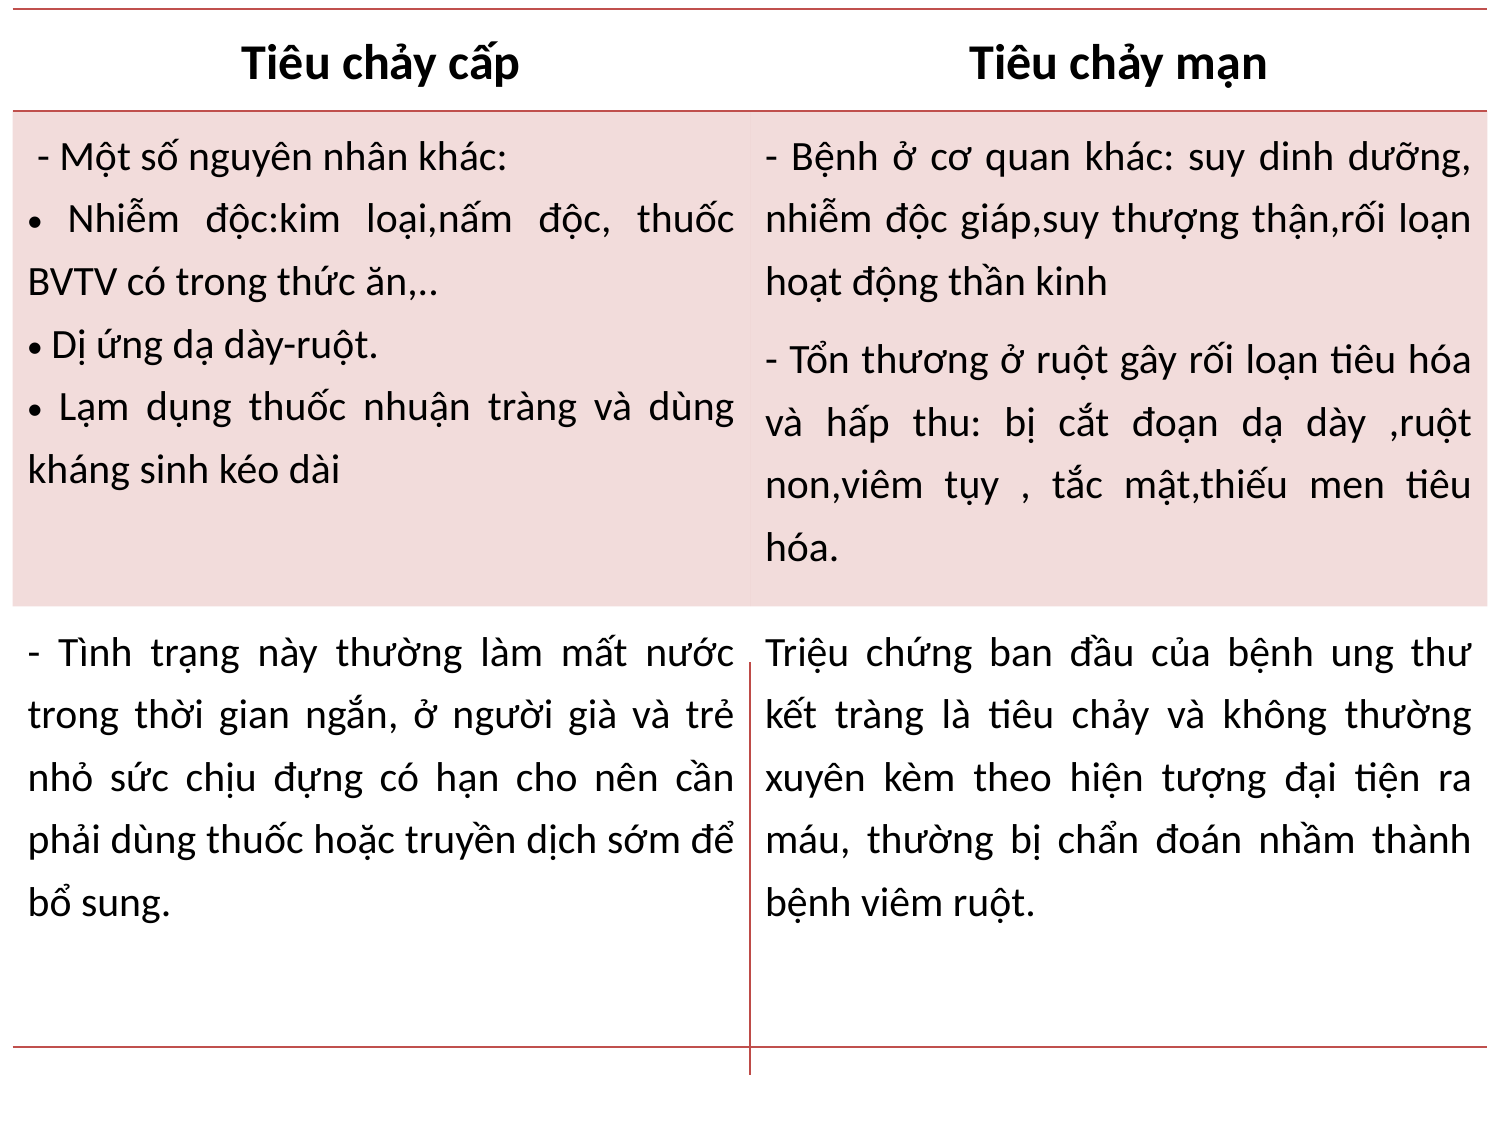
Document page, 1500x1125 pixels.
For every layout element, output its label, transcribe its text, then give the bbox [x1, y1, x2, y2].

table_header Tiêu chảy mạn [750, 10, 1487, 110]
table_cell Triệu chứng ban đầu của bệnh ung thư kết tràng là tiêu chảy và không thường xuyên kèm theo hiện tượng đại tiện ra máu, thường bị chẩn đoán nhầm thành bệnh viêm ruột. [750, 606, 1487, 1046]
table_header Tiêu chảy cấp [13, 10, 750, 110]
table_cell - Bệnh ở cơ quan khác: suy dinh dưỡng, nhiễm độc giáp,suy thượng thận,rối loạn hoạt động thần kinh - Tổn thương ở ruột gây rối loạn tiêu hóa và hấp thu: bị cắt đoạn dạ dày ,ruột non,viêm tụy , tắc mật,thiếu men tiêu hóa. [750, 112, 1487, 606]
table_cell - Tình trạng này thường làm mất nước trong thời gian ngắn, ở người già và trẻ nhỏ sức chịu đựng có hạn cho nên cần phải dùng thuốc hoặc truyền dịch sớm để bổ sung. [13, 606, 750, 1046]
table_cell - Một số nguyên nhân khác: Nhiễm độc:kim loại,nấm độc, thuốc BVTV có trong thức ăn,.. Dị ứng dạ dày-ruột. Lạm dụng thuốc nhuận tràng và dùng kháng sinh kéo dài [13, 112, 750, 606]
